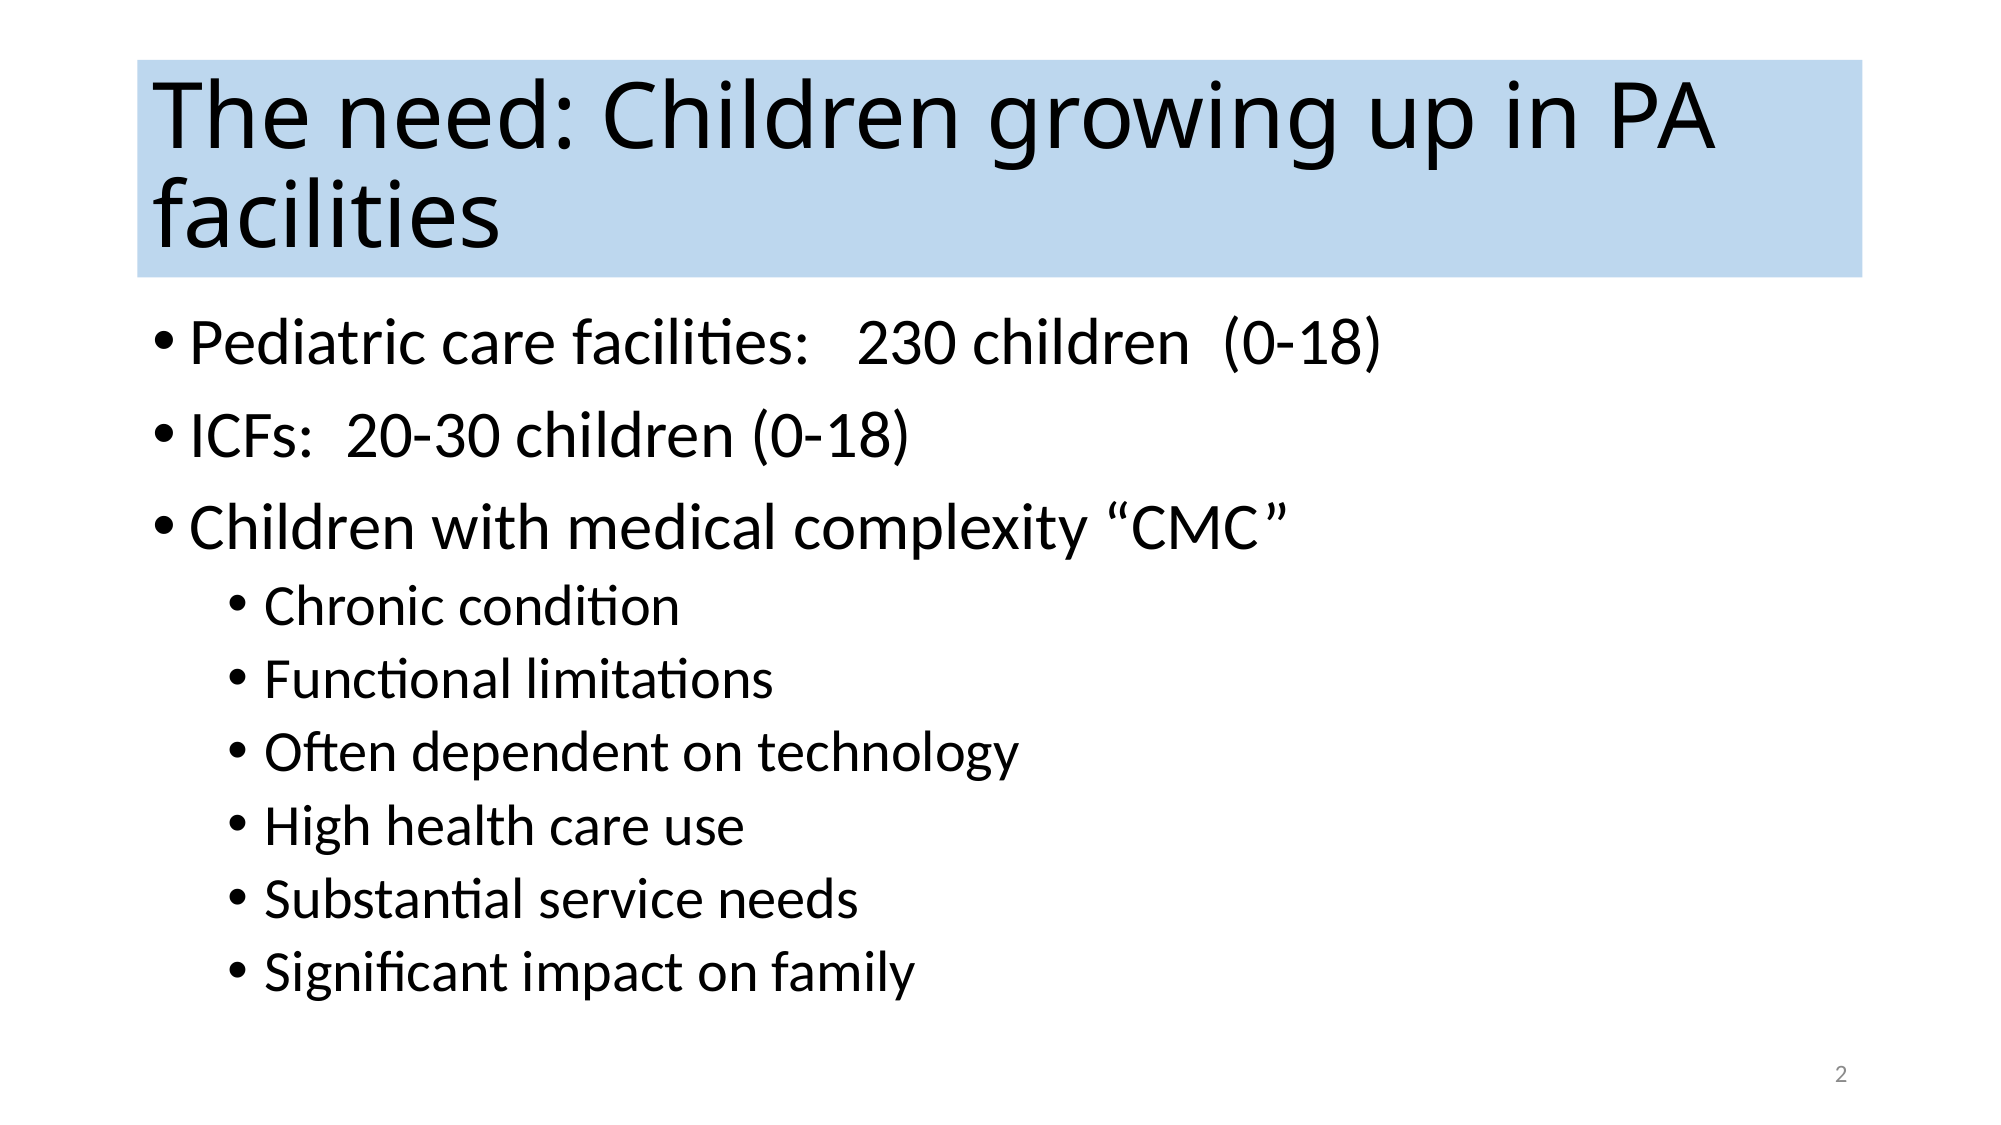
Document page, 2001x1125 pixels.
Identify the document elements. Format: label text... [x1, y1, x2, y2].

list Pediatric care facilities: 230 children (0-18) ICFs: 20-30 children (0-18) Children with medical complexity “CMC” Chronic condition Functional limitations Often dependent on technology High health care use Substantial service needs Significant impact on family [137, 299, 1863, 1014]
slide_number 2 [1412, 1042, 1863, 1103]
title The need: Children growing up in PA facilities [137, 59, 1863, 278]
